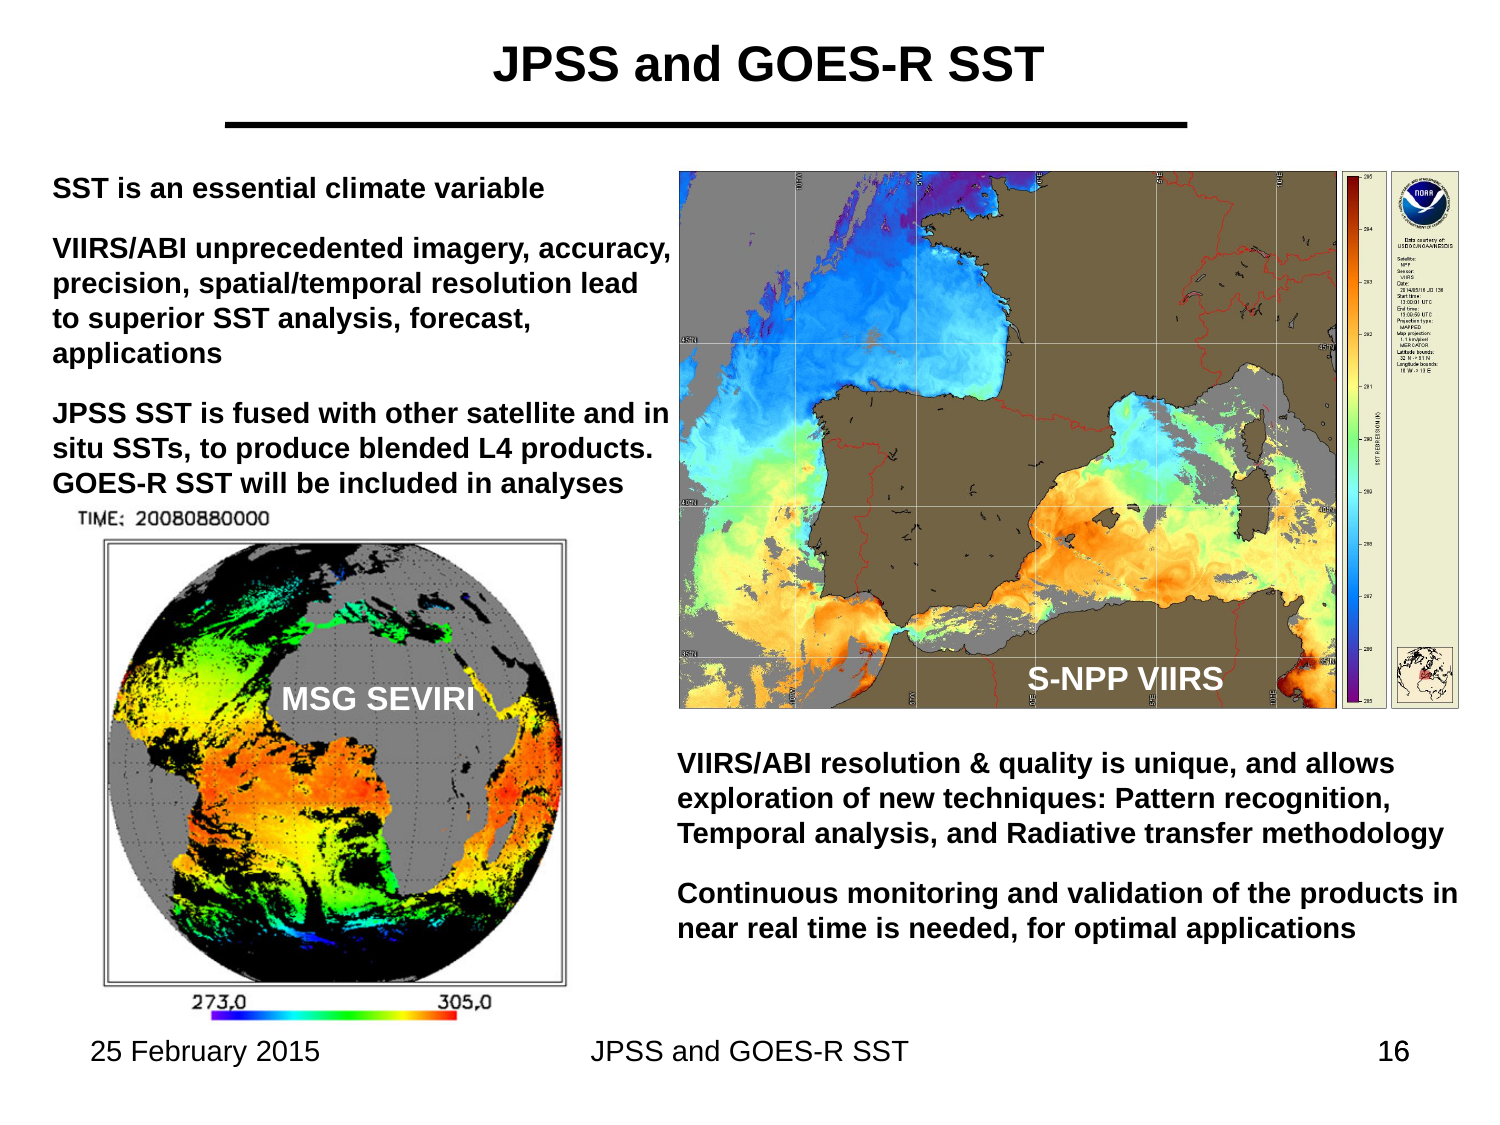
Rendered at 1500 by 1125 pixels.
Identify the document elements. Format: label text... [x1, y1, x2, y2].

footer JPSS and GOES-R SST [512, 1024, 988, 1103]
picture [673, 165, 1463, 713]
text_box SST is an essential climate variable VIIRS/ABI unprecedented imagery, accuracy, precision, spatial/temporal resolution lead to superior SST analysis, forecast, applications JPSS SST is fused with other satellite and in situ SSTs, to produce blended L4 products. GOES-R SST will be included in analyses [37, 162, 688, 507]
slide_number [74, 1033, 426, 1103]
picture [74, 505, 576, 1026]
text_box JPSS and GOES-R SST [99, 24, 1438, 99]
text_box VIIRS/ABI resolution & quality is unique, and allows exploration of new techniques: Pattern recognition, Temporal analysis, and Radiative transfer methodology Continuous monitoring and validation of the products in near real time is needed, for optimal applications [662, 737, 1475, 952]
slide_number 16 [1074, 1024, 1426, 1103]
